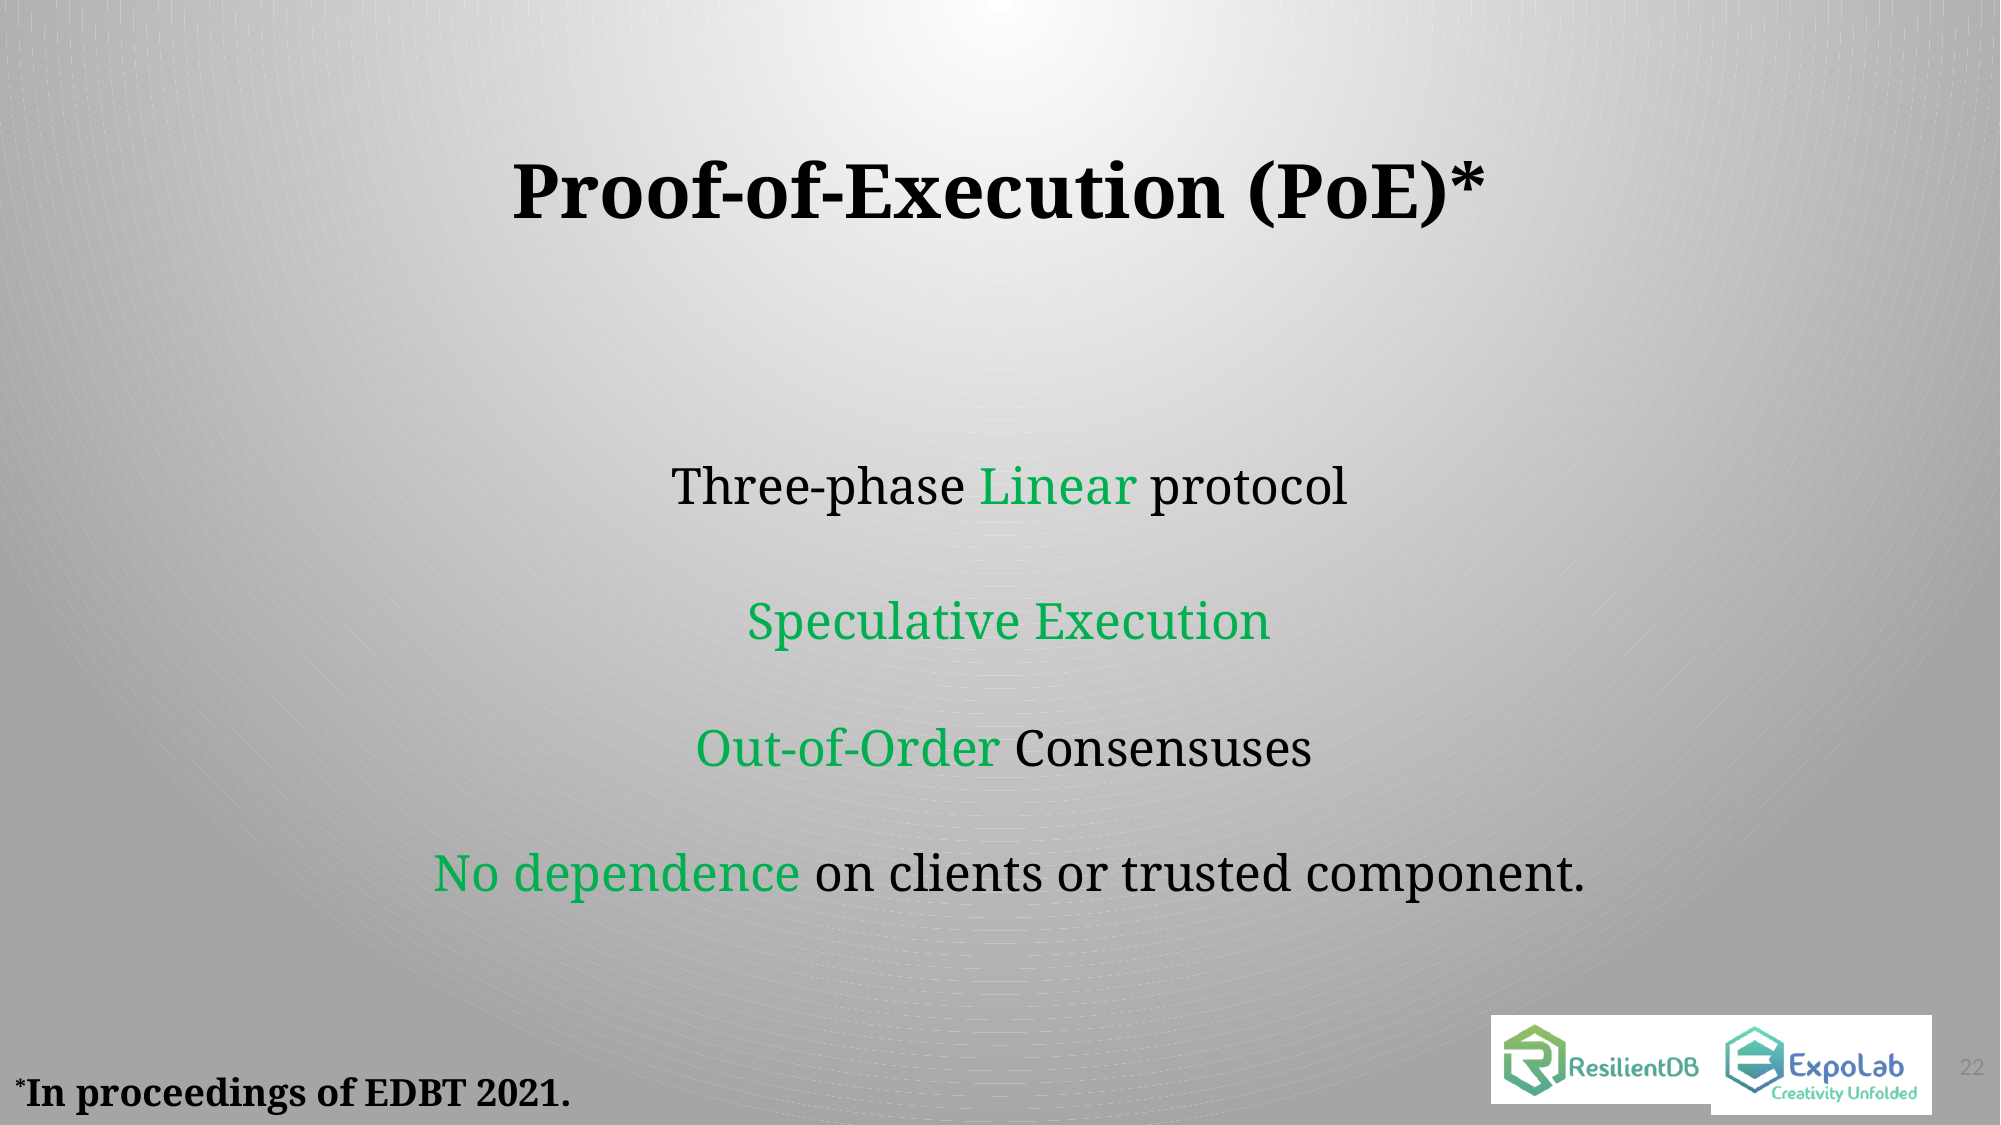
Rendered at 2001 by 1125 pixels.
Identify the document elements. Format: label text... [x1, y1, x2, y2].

text_box Out-of-Order Consensuses [148, 678, 1874, 784]
text_box Three-phase Linear protocol [147, 416, 1873, 522]
text_box *In proceedings of EDBT 2021. [0, 1066, 604, 1122]
text_box Proof-of-Execution (PoE)* [0, 117, 2000, 241]
slide_number 22 [1745, 1035, 2000, 1096]
title Speculative Execution [147, 555, 1873, 653]
picture [1491, 1015, 1932, 1115]
text_box No dependence on clients or trusted component. [147, 803, 1873, 909]
